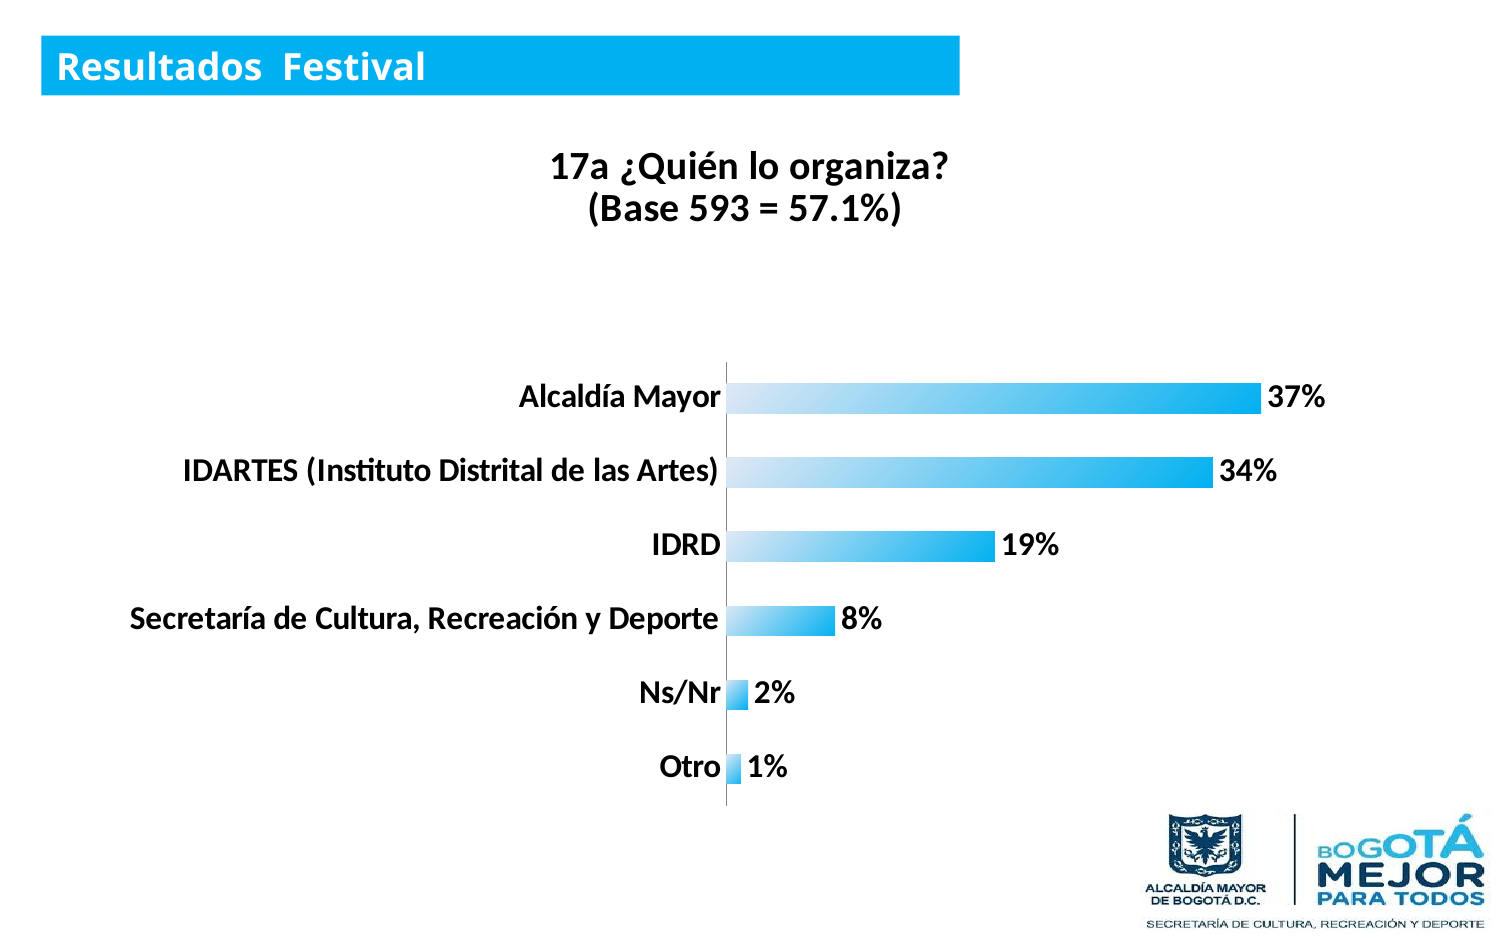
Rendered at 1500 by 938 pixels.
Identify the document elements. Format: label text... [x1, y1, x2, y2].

chart [41, 114, 1459, 808]
picture [1139, 807, 1500, 938]
text_box Resultados Festival [41, 35, 960, 96]
